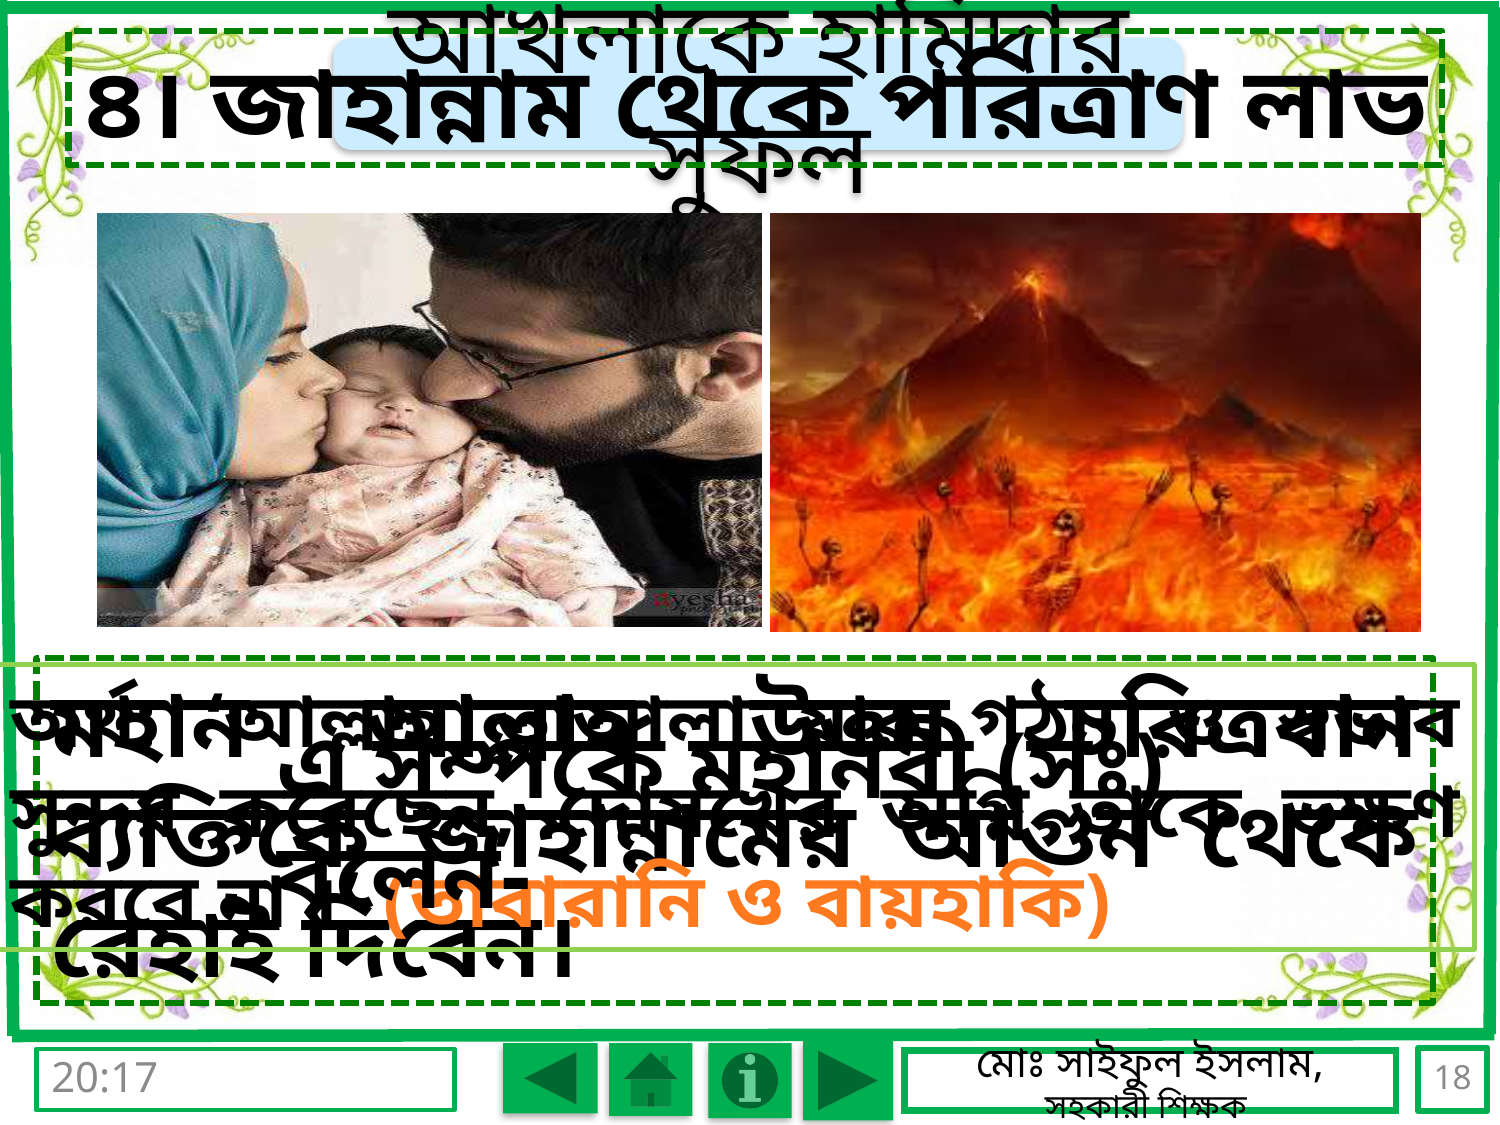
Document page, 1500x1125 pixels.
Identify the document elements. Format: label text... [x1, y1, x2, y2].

picture [770, 22, 1477, 632]
picture [28, 950, 274, 1021]
slide_number রবিবার, 07 আগস্ট 2016 [34, 1047, 457, 1112]
text_box এ সম্পর্কে মহানবী (সঃ) বলেন- [262, 699, 1313, 935]
text_box মহান আল্লাহ উত্তম চরিত্রবান ব্যক্তিকে জাহান্নামের আগুন থেকে রেহাই দিবেন। [36, 950, 1433, 1003]
text_box অর্থ: ‘আল্লাহ তাআলা যার গঠন ও স্বভাব সুন্দর করেছেন, দোযখের অগ্নি তাকে ভক্ষণ করবে না ।’ (তাবারানি ও বায়হাকি) [0, 664, 1475, 950]
picture [1234, 776, 1476, 1023]
text_box মহান আল্লাহ উত্তম চরিত্রবান ব্যক্তিকে জাহান্নামের আগুন থেকে রেহাই দিবেন। [36, 658, 1433, 664]
picture [14, 20, 762, 627]
text_box ৪। জাহান্নাম থেকে পরিত্রাণ লাভ [68, 30, 1443, 166]
slide_number 18 [1415, 1045, 1490, 1114]
